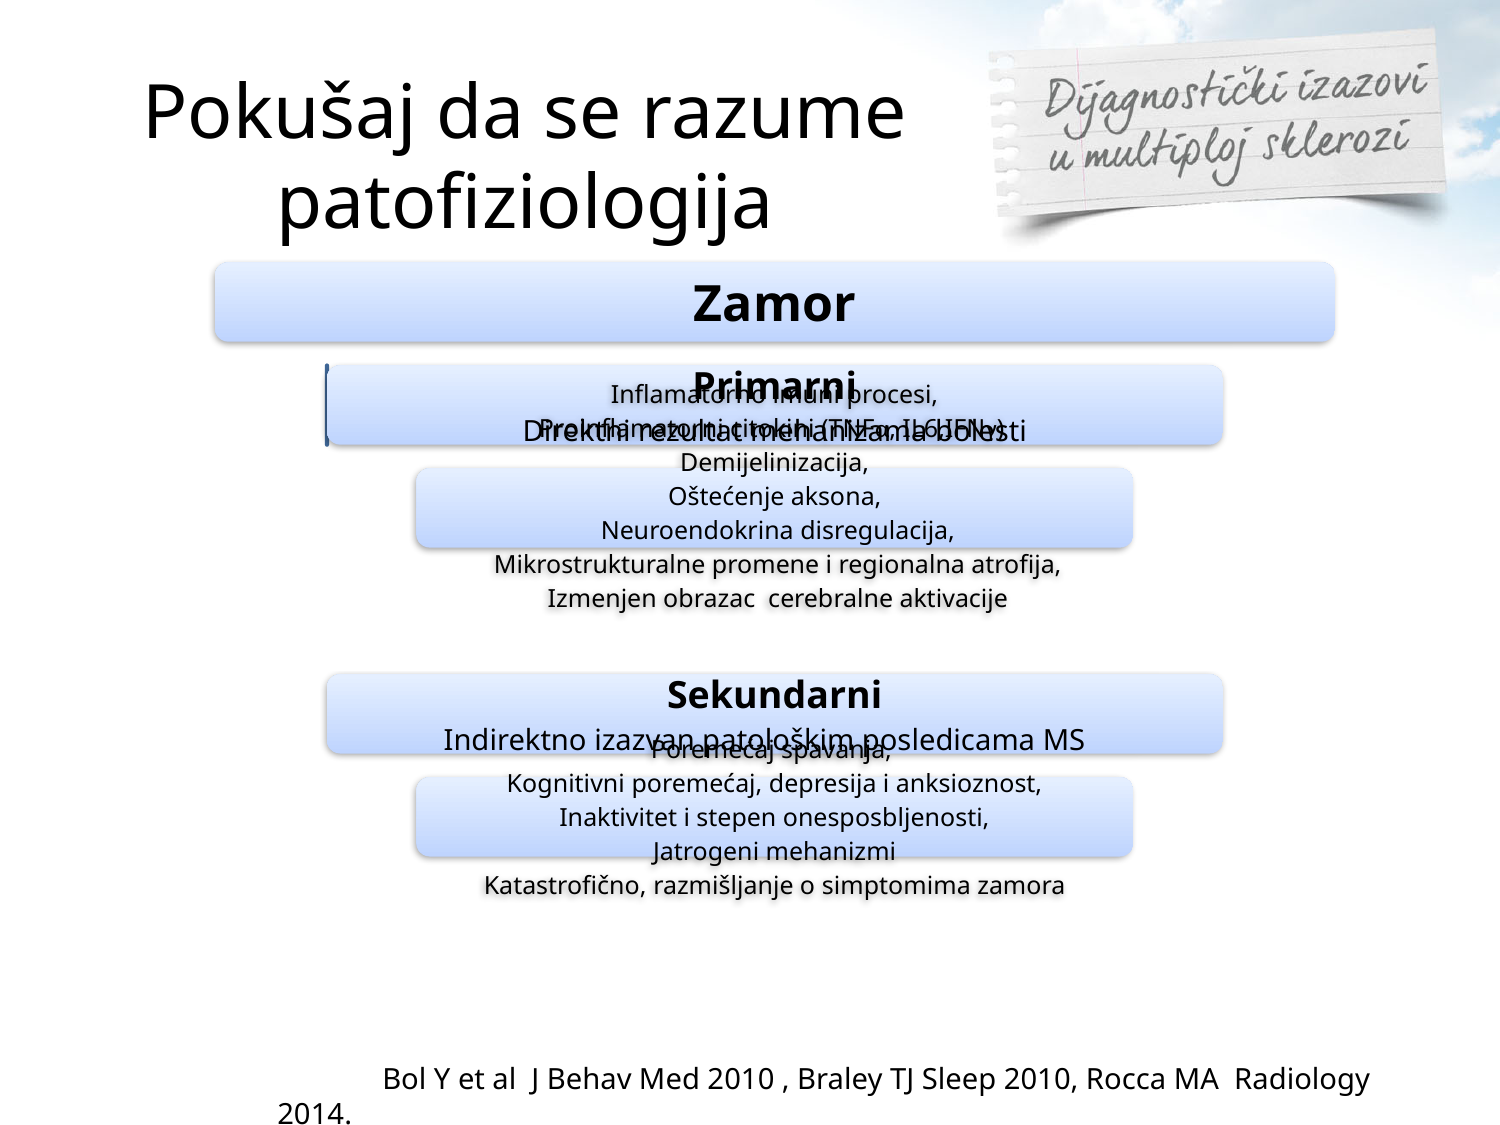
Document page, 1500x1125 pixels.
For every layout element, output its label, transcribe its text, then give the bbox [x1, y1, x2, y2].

text_box Bol Y et al J Behav Med 2010 , Braley TJ Sleep 2010, Rocca MA Radiology 2014. [262, 1072, 1463, 1125]
title Pokušaj da se razume patofiziologija [74, 44, 976, 261]
picture [0, 0, 1500, 1125]
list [74, 262, 1476, 1063]
